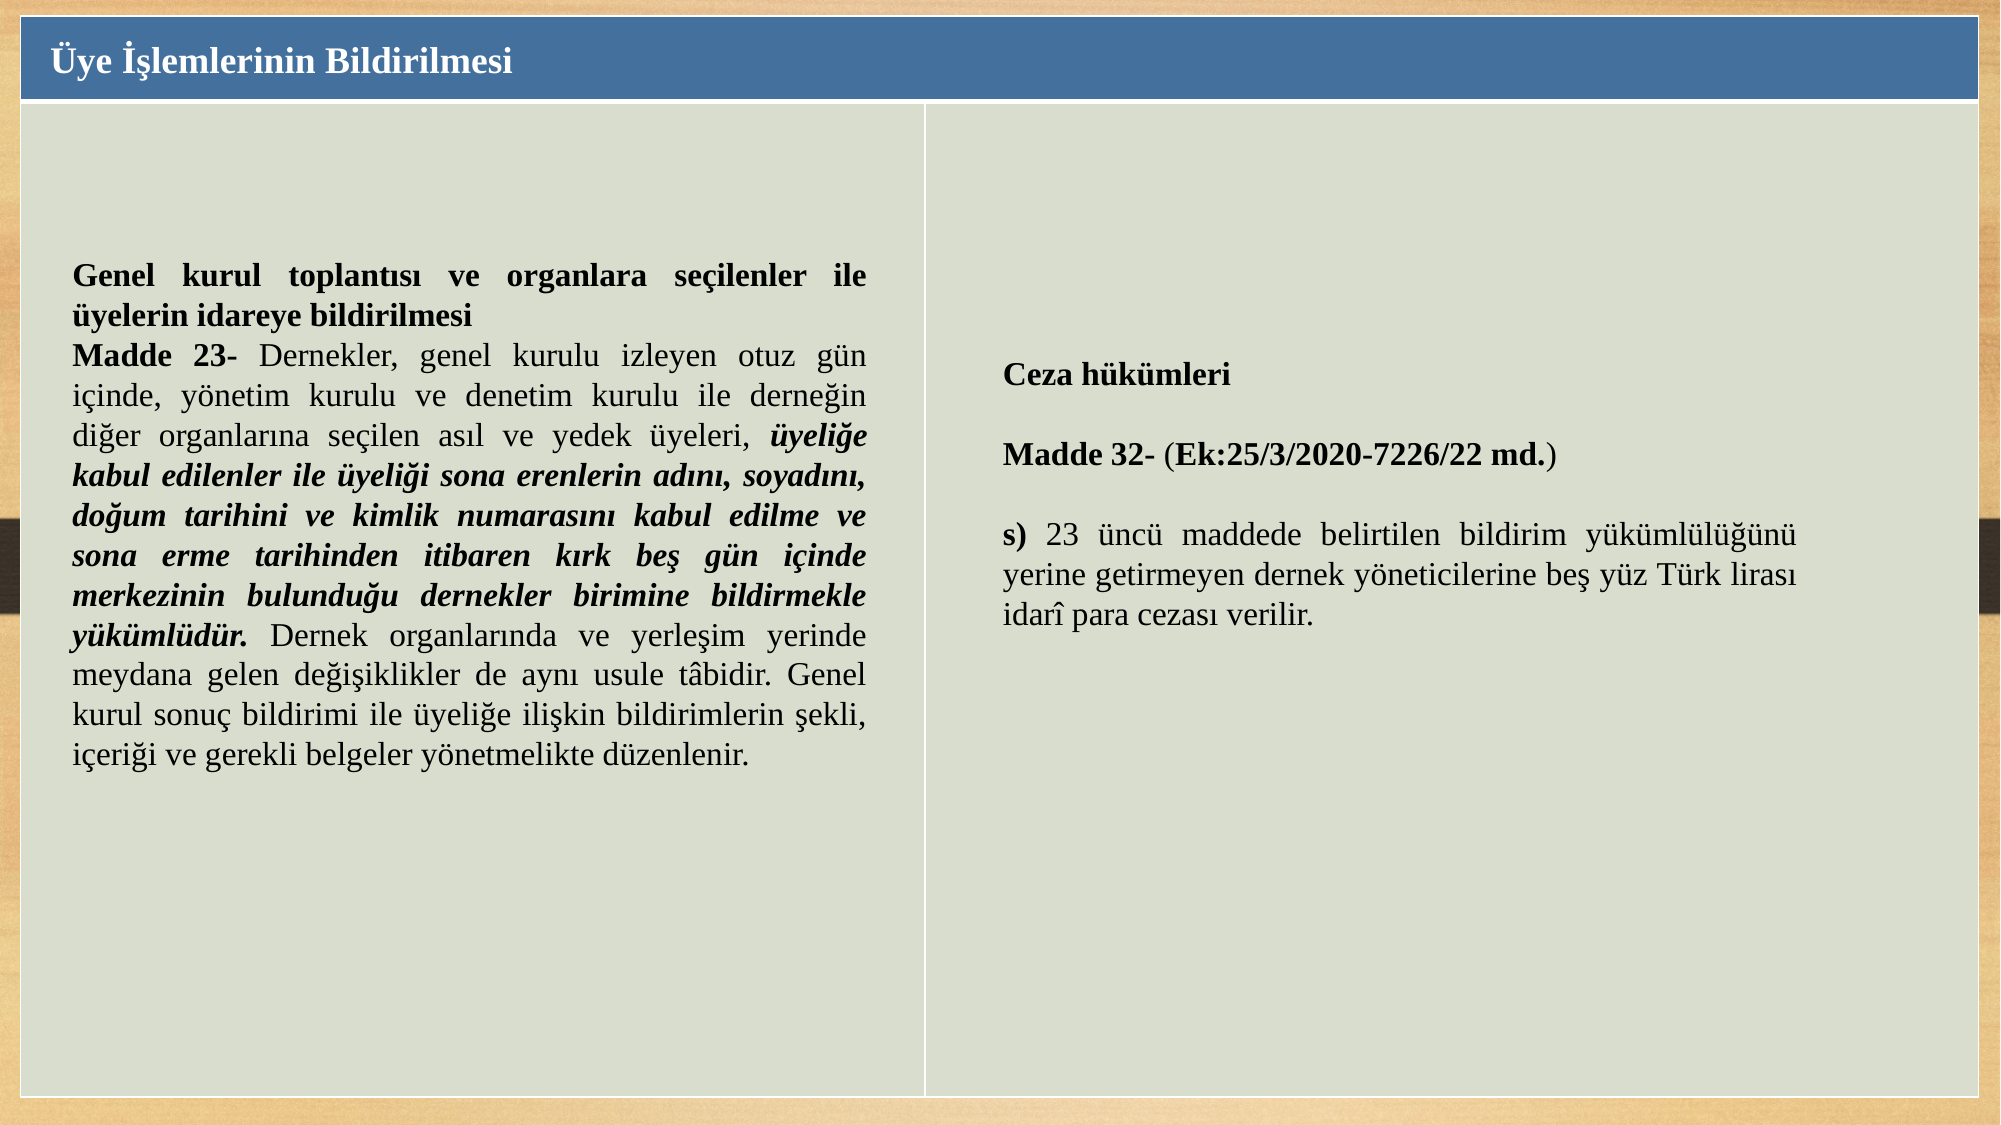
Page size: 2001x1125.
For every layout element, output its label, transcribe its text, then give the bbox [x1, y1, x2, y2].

text_box Genel kurul toplantısı ve organlara seçilenler ile üyelerin idareye bildirilmesi Madde 23- Dernekler, genel kurulu izleyen otuz gün içinde, yönetim kurulu ve denetim kurulu ile derneğin diğer organlarına seçilen asıl ve yedek üyeleri, üyeliğe kabul edilenler ile üyeliği sona erenlerin adını, soyadını, doğum tarihini ve kimlik numarasını kabul edilme ve sona erme tarihinden itibaren kırk beş gün içinde merkezinin bulunduğu dernekler birimine bildirmekle yükümlüdür. Dernek organlarında ve yerleşim yerinde meydana gelen değişiklikler de aynı usule tâbidir. Genel kurul sonuç bildirimi ile üyeliğe ilişkin bildirimlerin şekli, içeriği ve gerekli belgeler yönetmelikte düzenlenir. [57, 246, 883, 780]
table_header [21, 17, 1978, 99]
table_cell [21, 104, 924, 1096]
text_box Ceza hükümleri Madde 32- (Ek:25/3/2020-7226/22 md.) s) 23 üncü maddede belirtilen bildirim yükümlülüğünü yerine getirmeyen dernek yöneticilerine beş yüz Türk lirası idarî para cezası verilir. [988, 225, 1814, 640]
table_cell [926, 104, 1978, 1096]
text_box Üye İşlemlerinin Bildirilmesi [35, 28, 529, 89]
picture [0, 0, 2001, 1125]
